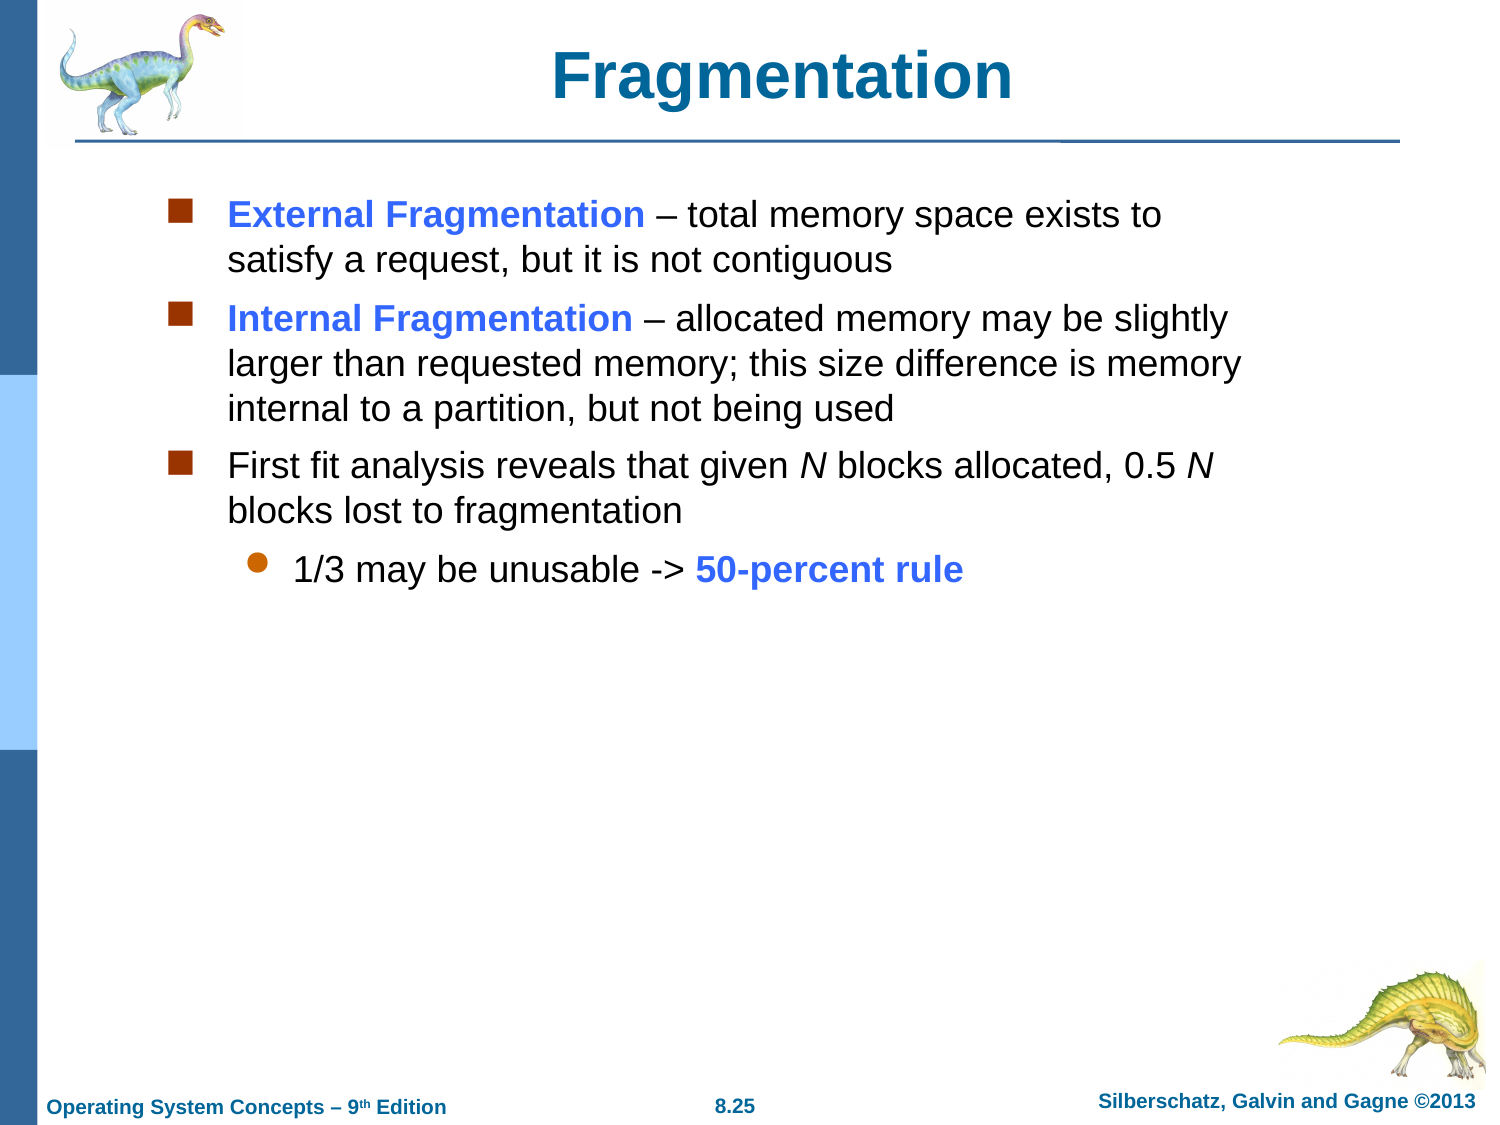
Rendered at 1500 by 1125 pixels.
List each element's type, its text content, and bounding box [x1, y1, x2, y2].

list External Fragmentation – total memory space exists to satisfy a request, but it is not contiguous Internal Fragmentation – allocated memory may be slightly larger than requested memory; this size difference is memory internal to a partition, but not being used First fit analysis reveals that given N blocks allocated, 0.5 N blocks lost to fragmentation 1/3 may be unusable -> 50-percent rule [155, 182, 1267, 1004]
picture [1275, 959, 1486, 1090]
picture [46, 0, 243, 149]
title Fragmentation [140, 24, 1426, 120]
